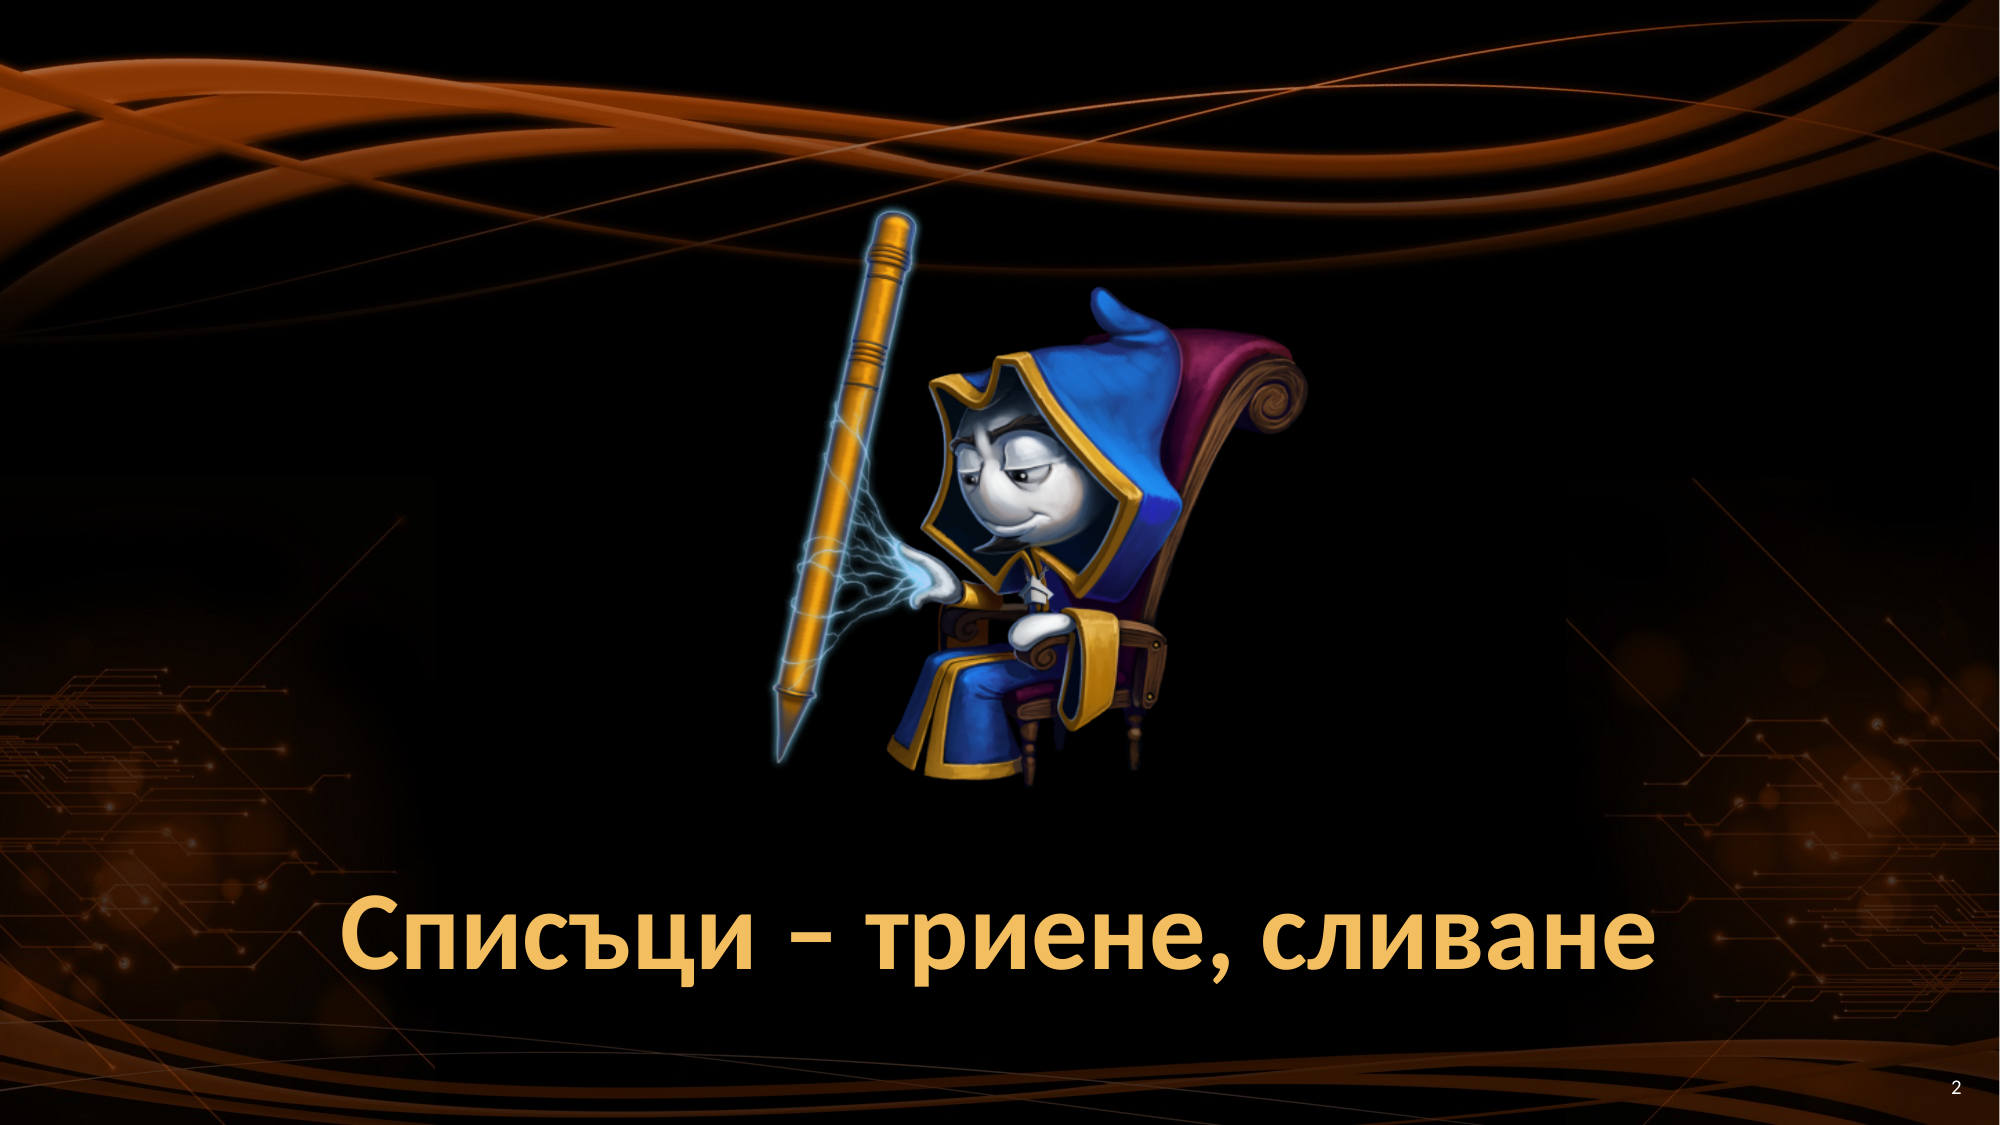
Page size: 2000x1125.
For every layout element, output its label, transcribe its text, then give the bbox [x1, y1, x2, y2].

picture [0, 0, 2000, 1125]
text_box 2 [1897, 1070, 1968, 1103]
title Списъци – триене, сливане [149, 865, 1850, 1000]
